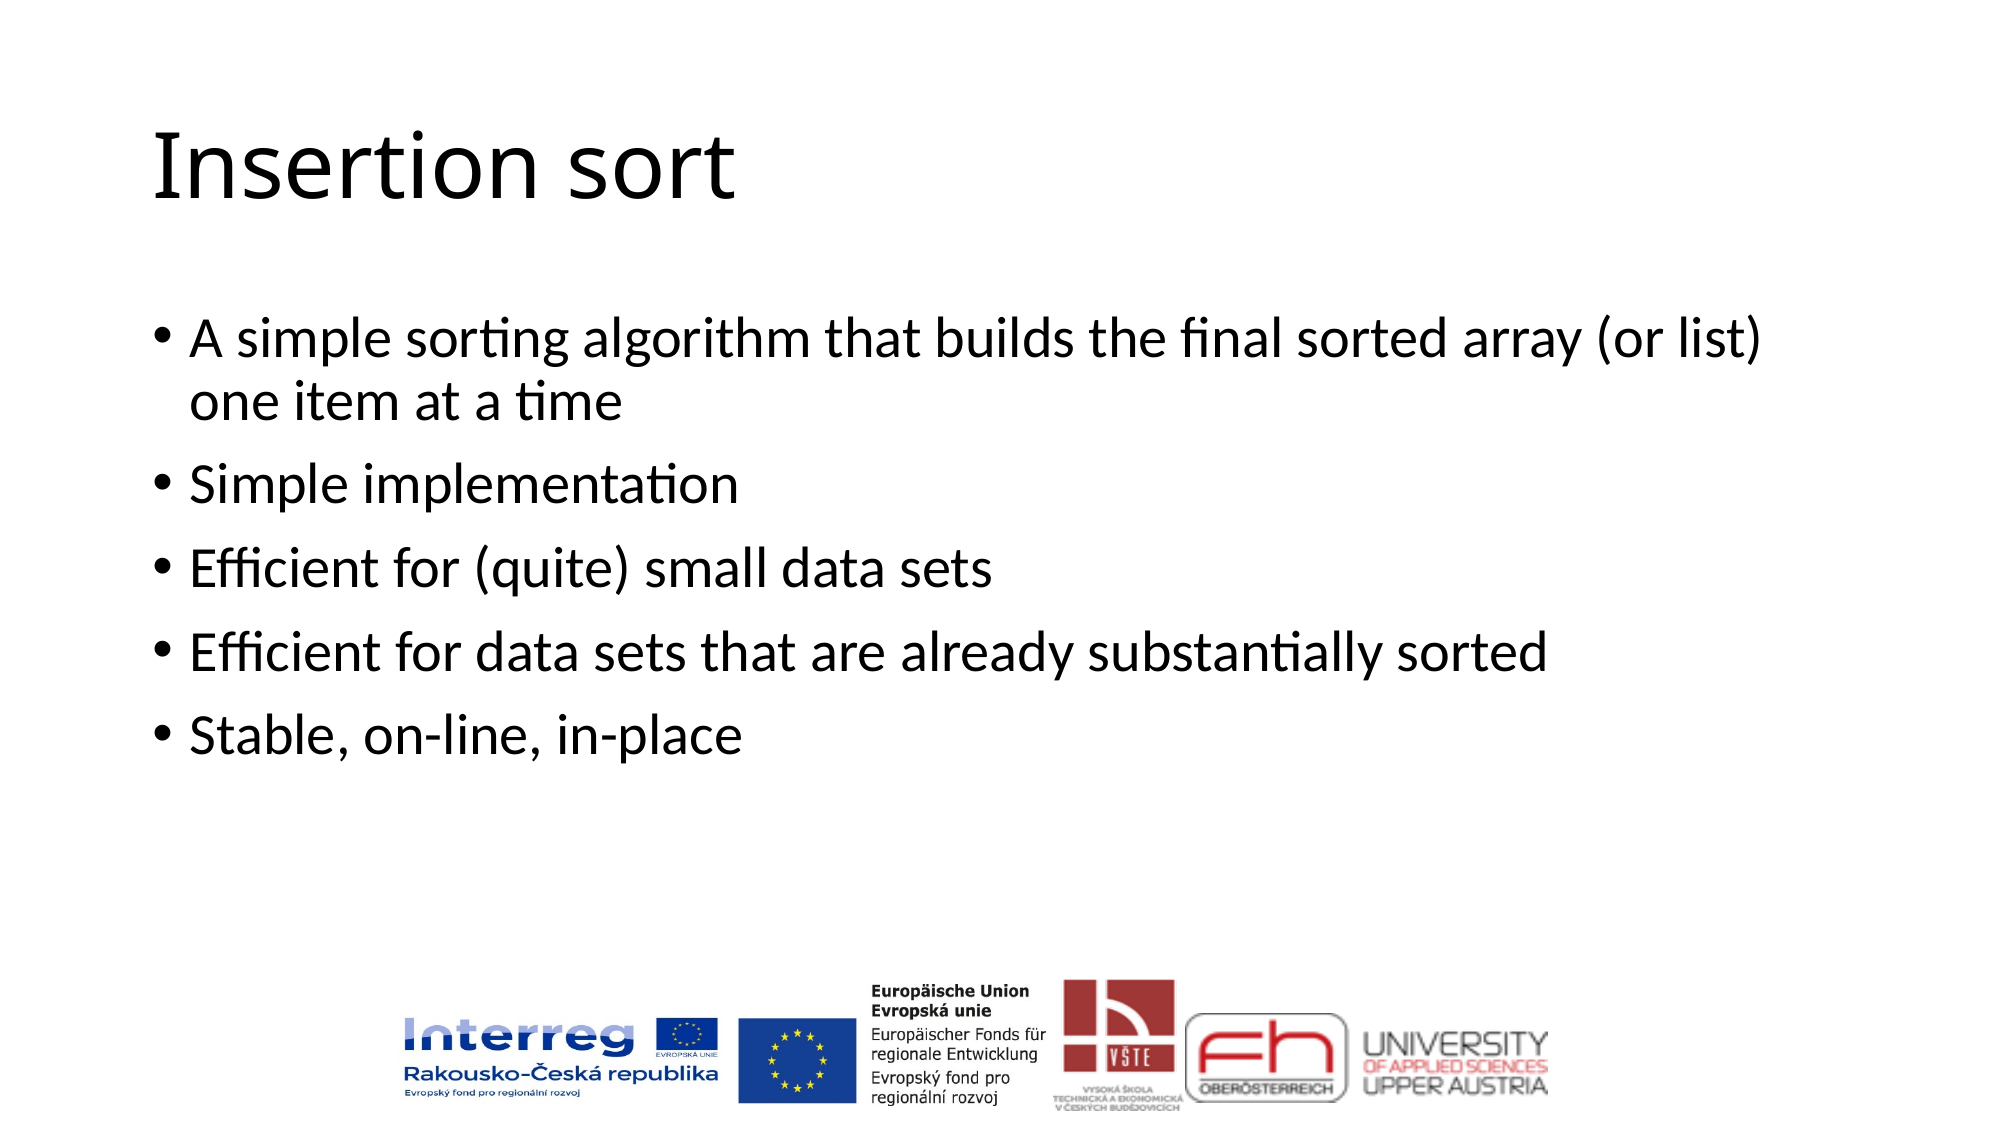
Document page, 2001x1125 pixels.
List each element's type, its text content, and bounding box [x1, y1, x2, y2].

picture [374, 1014, 1046, 1125]
picture [1053, 1014, 1184, 1111]
list A simple sorting algorithm that builds the final sorted array (or list) one item at a time Simple implementation Efficient for (quite) small data sets Efficient for data sets that are already substantially sorted Stable, on-line, in-place [137, 299, 1863, 1014]
picture [1185, 1014, 1548, 1103]
title Insertion sort [137, 59, 1863, 278]
